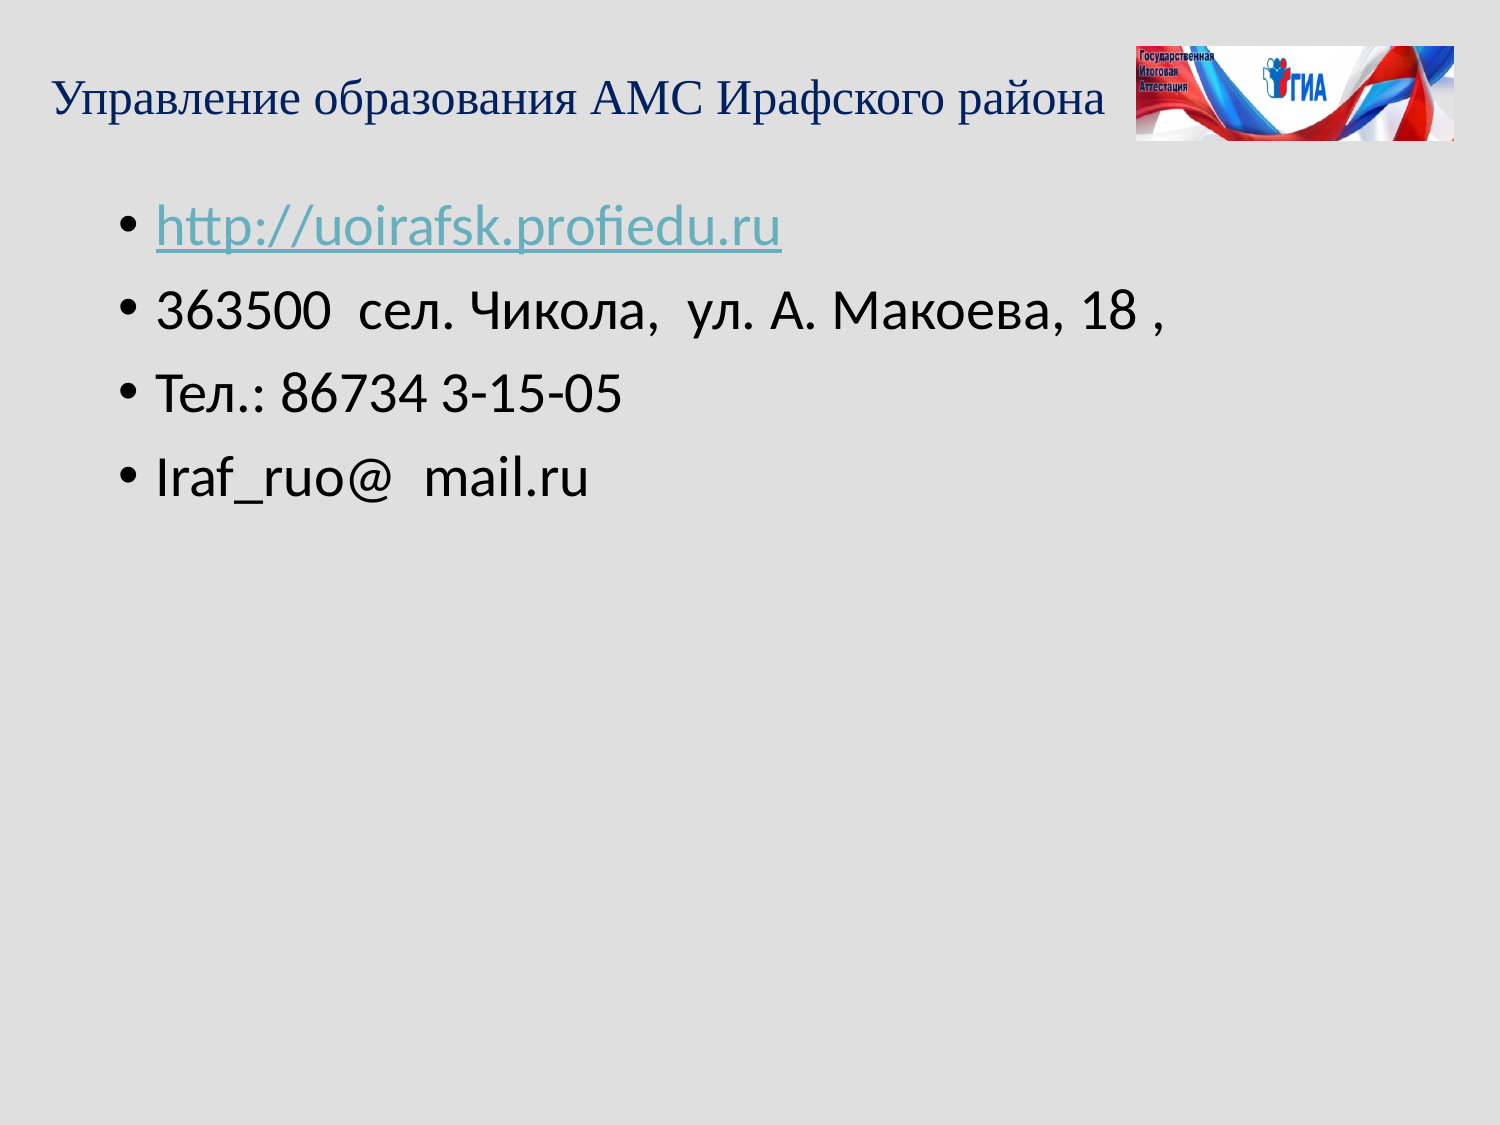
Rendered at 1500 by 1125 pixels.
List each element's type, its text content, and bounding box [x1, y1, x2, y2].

title Управление образования АМС Ирафского района [35, 35, 1364, 163]
list http://uoirafsk.profiedu.ru 363500 сел. Чикола, ул. А. Макоева, 18 , Тел.: 86734 3-15-05 Iraf_ruo@ mail.ru [103, 187, 1397, 1014]
picture [1136, 46, 1454, 141]
